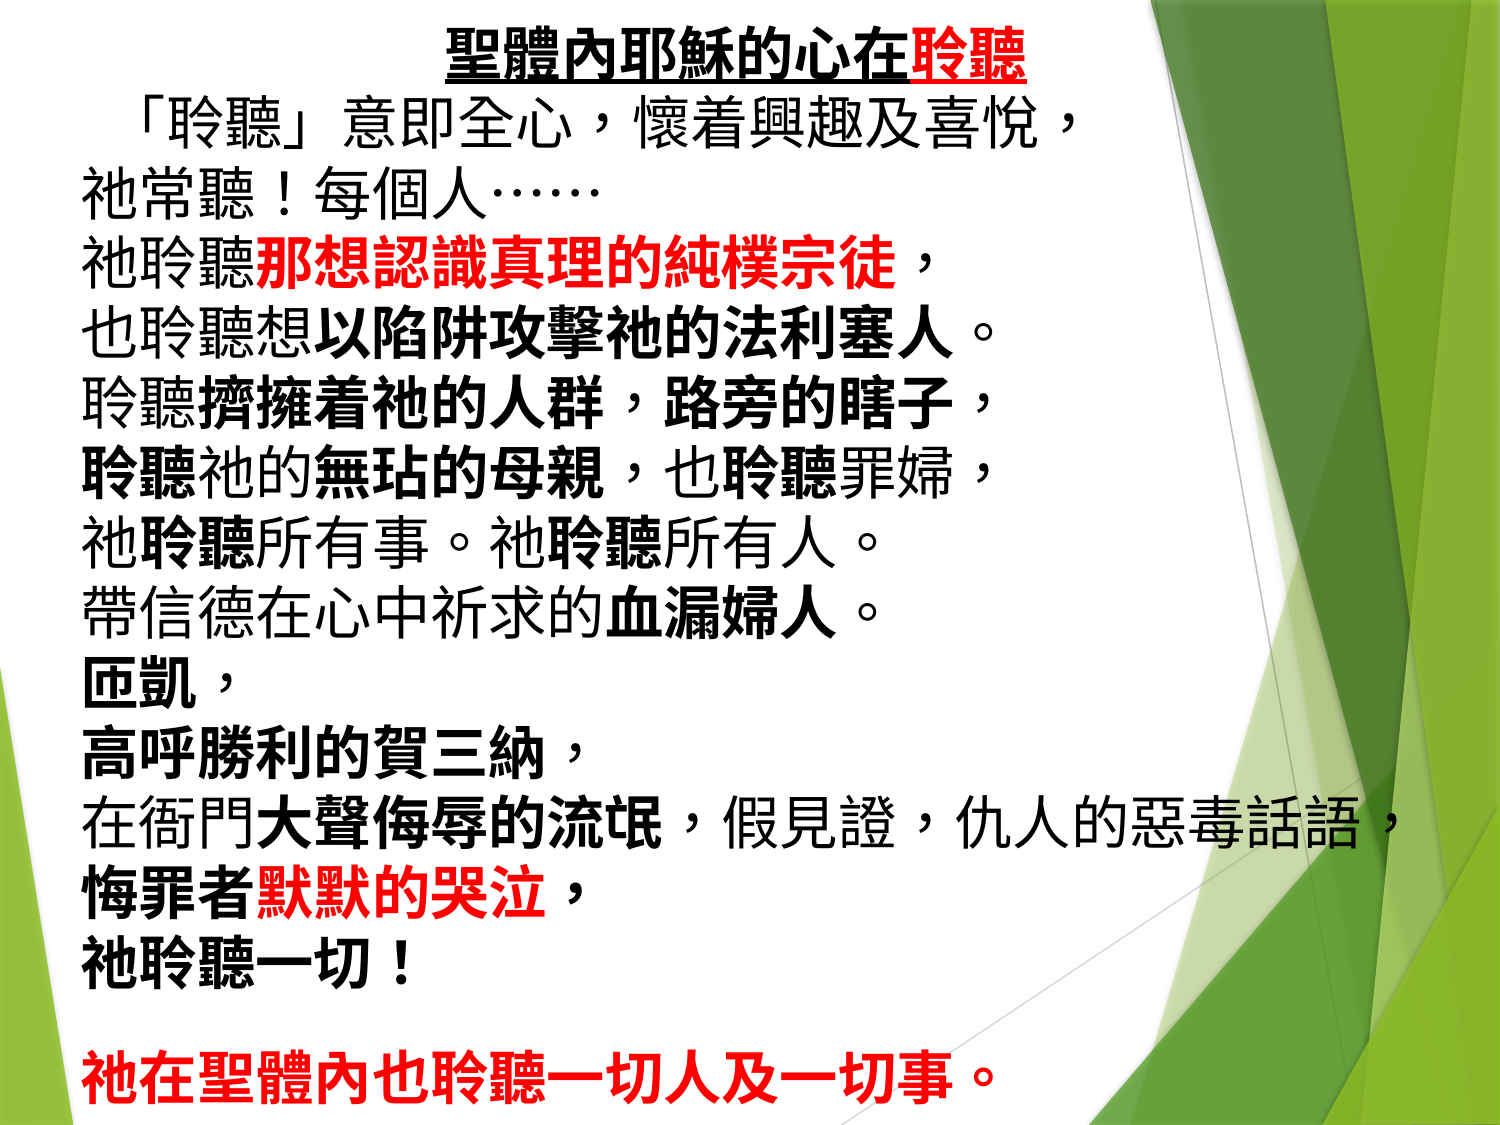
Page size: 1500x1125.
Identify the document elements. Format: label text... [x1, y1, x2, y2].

text_box 聖體內耶穌的心在聆聽 「聆聽」意即全心，懷着興趣及喜悅， 祂常聽！每個人…… 祂聆聽那想認識真理的純樸宗徒， 也聆聽想以陷阱攻擊祂的法利塞人。 聆聽擠擁着祂的人群，路旁的瞎子， 聆聽祂的無玷的母親，也聆聽罪婦， 祂聆聽所有事。祂聆聽所有人。 帶信德在心中祈求的血漏婦人。 匝凱， 高呼勝利的賀三納， 在衙門大聲侮辱的流氓，假見證，仇人的惡毒話語， 悔罪者默默的哭泣， 祂聆聽一切！ 祂在聖體內也聆聽一切人及一切事。 [66, 0, 1406, 1125]
